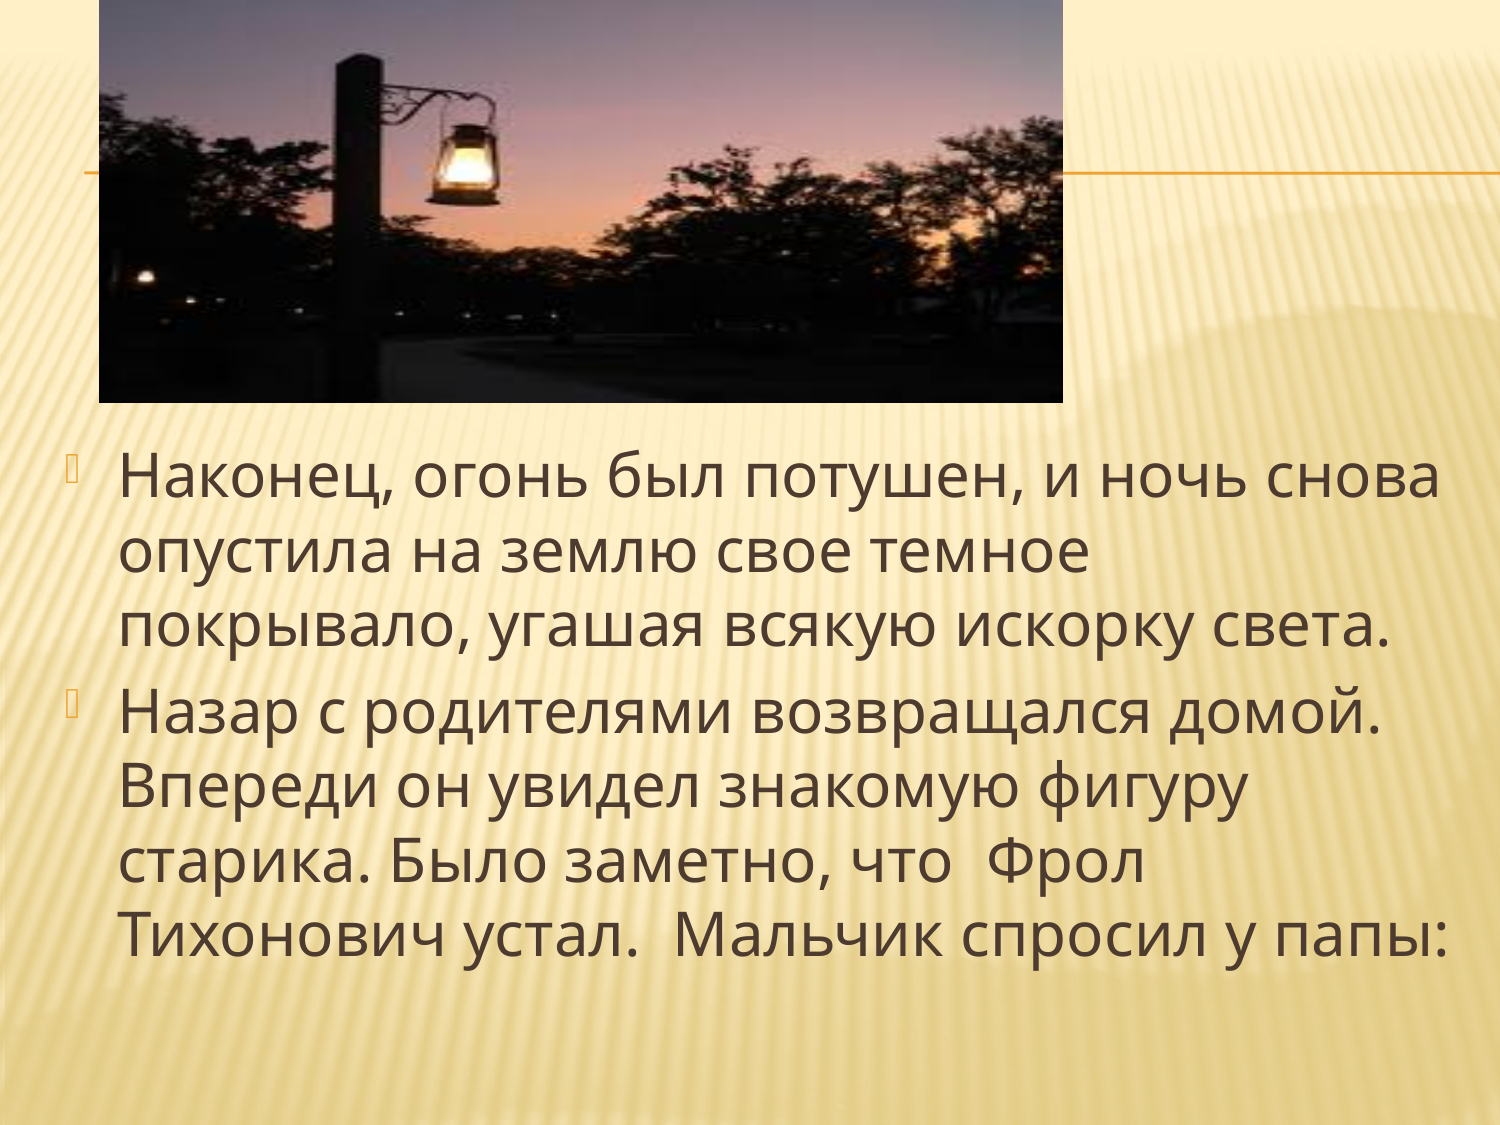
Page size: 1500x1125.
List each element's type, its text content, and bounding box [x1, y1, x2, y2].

picture [99, 0, 1063, 404]
list Наконец, огонь был потушен, и ночь снова опустила на землю свое темное покрывало, угашая всякую искорку света. Назар с родителями возвращался домой. Впереди он увидел знакомую фигуру старика. Было заметно, что Фрол Тихонович устал. Мальчик спросил у папы: [50, 254, 1475, 998]
